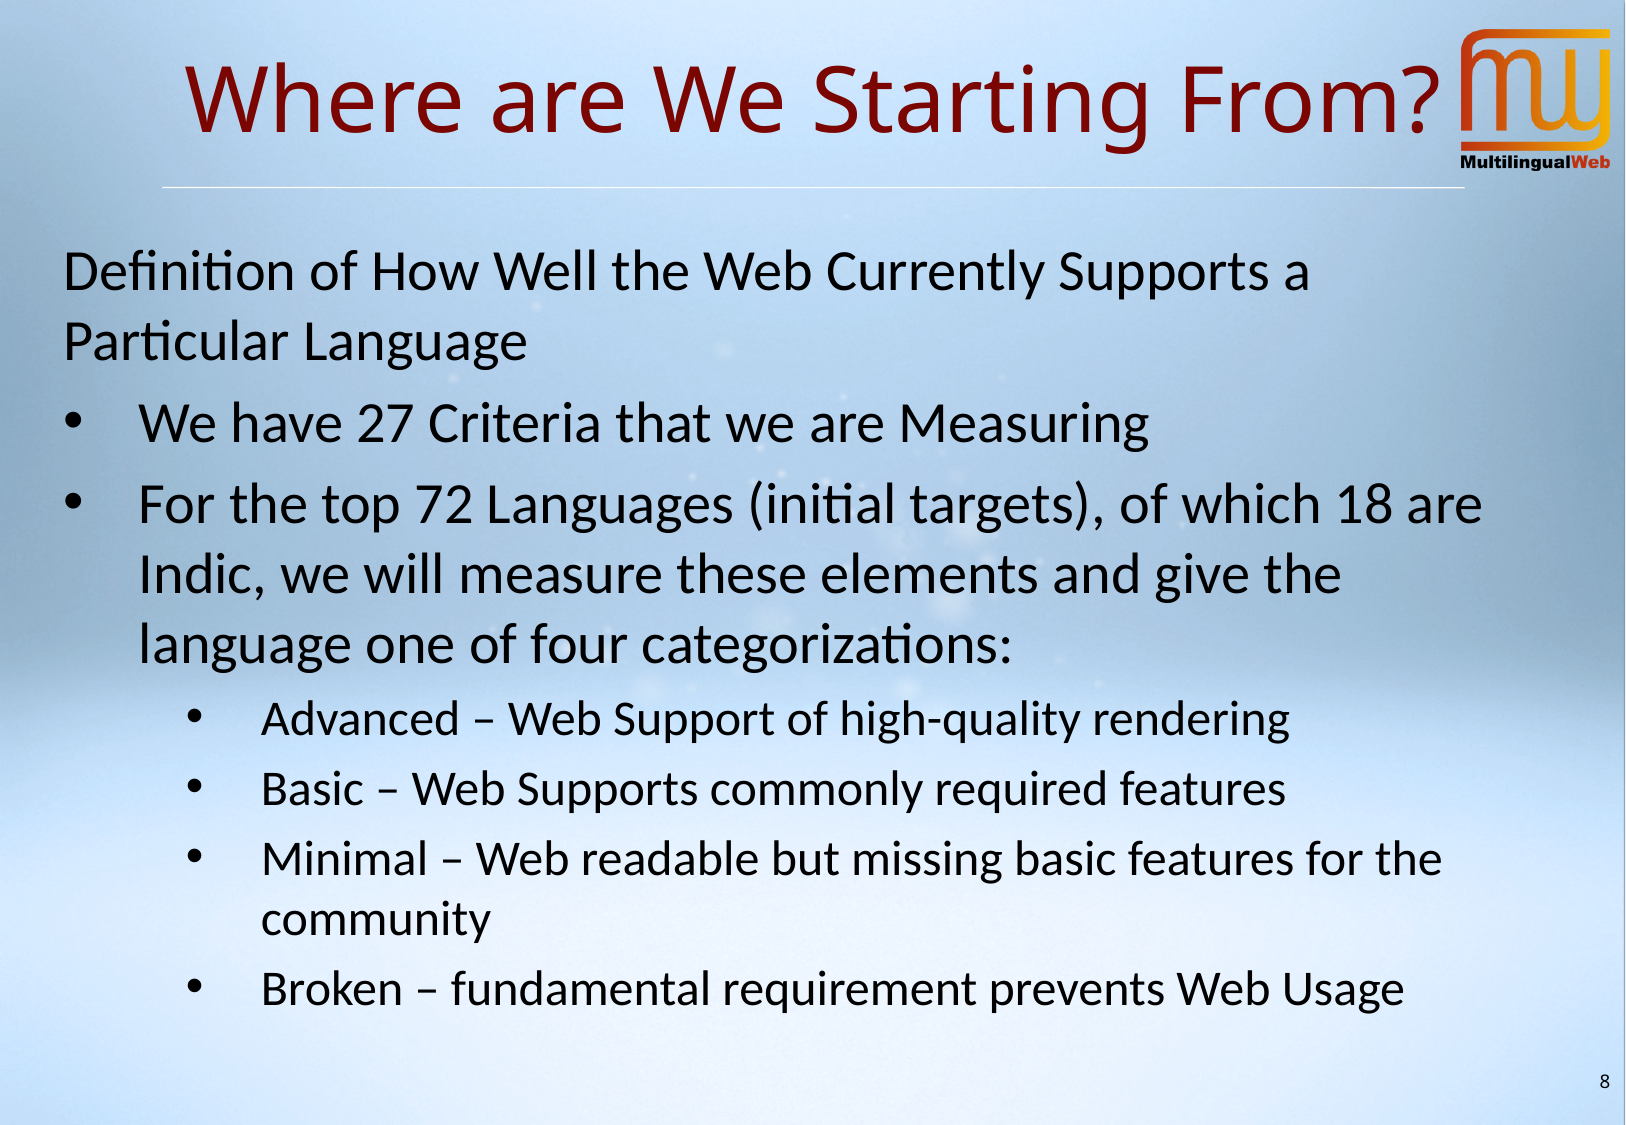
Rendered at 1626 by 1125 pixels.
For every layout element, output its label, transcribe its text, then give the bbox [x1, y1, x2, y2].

title Where are We Starting From? [45, 24, 1582, 167]
text_box Definition of How Well the Web Currently Supports a Particular Language We have 27 Criteria that we are Measuring For the top 72 Languages (initial targets), of which 18 are Indic, we will measure these elements and give the language one of four categorizations: Advanced – Web Support of high-quality rendering Basic – Web Supports commonly required features Minimal – Web readable but missing basic features for the community Broken – fundamental requirement prevents Web Usage [49, 224, 1548, 1088]
picture [0, 0, 1626, 1125]
